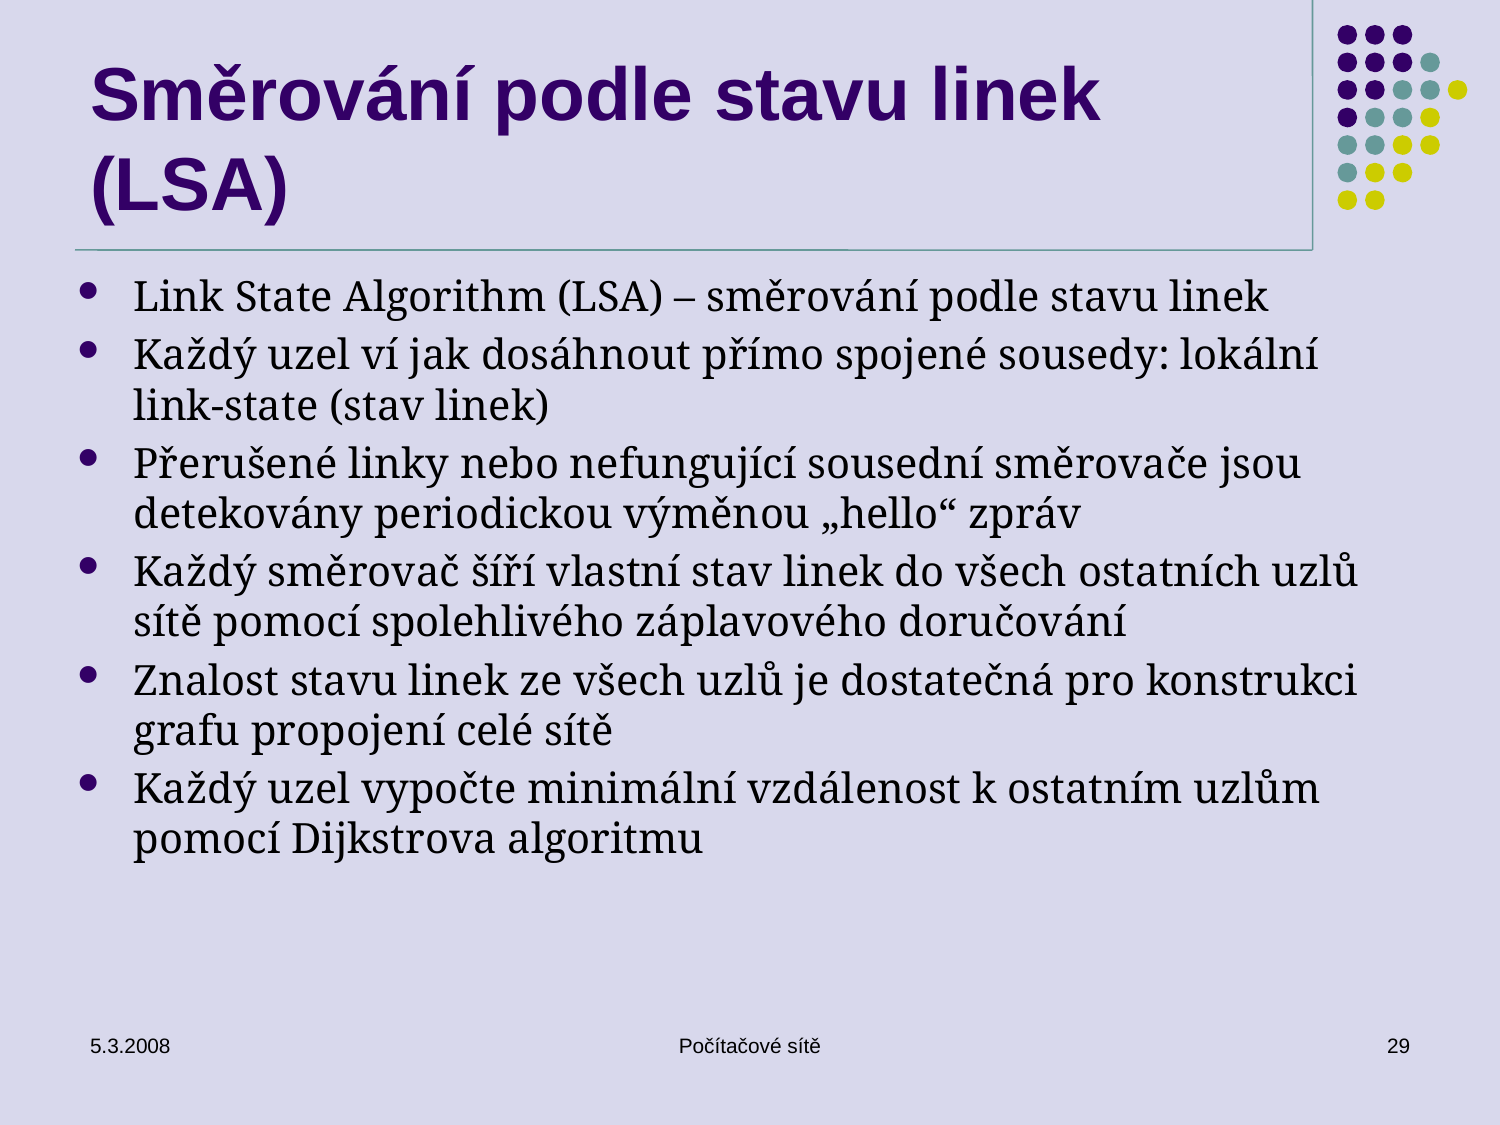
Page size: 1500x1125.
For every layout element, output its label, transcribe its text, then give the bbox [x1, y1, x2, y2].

title Směrování podle stavu linek (LSA) [75, 20, 1313, 233]
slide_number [75, 1025, 425, 1100]
list Link State Algorithm (LSA) – směrování podle stavu linek Každý uzel ví jak dosáhnout přímo spojené sousedy: lokální link-state (stav linek) Přerušené linky nebo nefungující sousední směrovače jsou detekovány periodickou výměnou „hello“ zpráv Každý směrovač šíří vlastní stav linek do všech ostatních uzlů sítě pomocí spolehlivého záplavového doručování Znalost stavu linek ze všech uzlů je dostatečná pro konstrukci grafu propojení celé sítě Každý uzel vypočte minimální vzdálenost k ostatním uzlům pomocí Dijkstrova algoritmu [62, 262, 1413, 891]
footer Počítačové sítě [512, 1025, 988, 1100]
slide_number 29 [1074, 1025, 1425, 1100]
